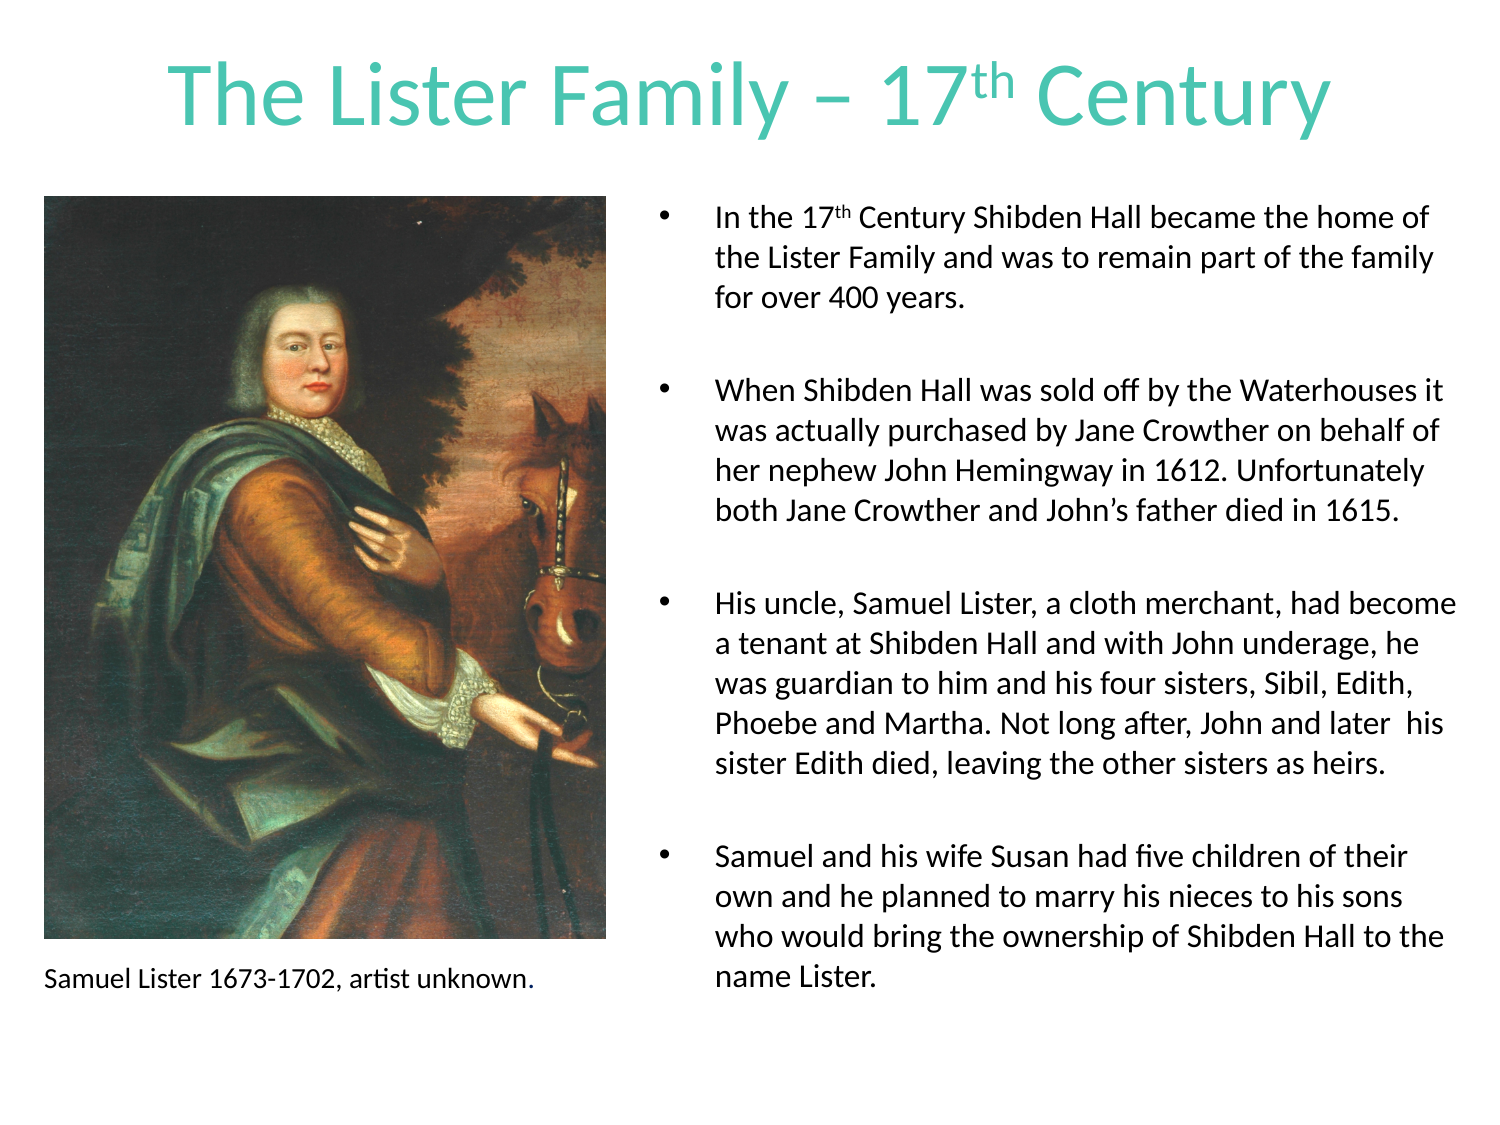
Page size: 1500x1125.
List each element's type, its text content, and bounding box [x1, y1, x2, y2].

title The Lister Family – 17th Century [75, 0, 1425, 183]
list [43, 195, 607, 939]
text_box Samuel Lister 1673-1702, artist unknown. [29, 952, 561, 1002]
list In the 17th Century Shibden Hall became the home of the Lister Family and was to remain part of the family for over 400 years. When Shibden Hall was sold off by the Waterhouses it was actually purchased by Jane Crowther on behalf of her nephew John Hemingway in 1612. Unfortunately both Jane Crowther and John’s father died in 1615. His uncle, Samuel Lister, a cloth merchant, had become a tenant at Shibden Hall and with John underage, he was guardian to him and his four sisters, Sibil, Edith, Phoebe and Martha. Not long after, John and later his sister Edith died, leaving the other sisters as heirs. Samuel and his wife Susan had five children of their own and he planned to marry his nieces to his sons who would bring the ownership of Shibden Hall to the name Lister. [643, 187, 1483, 1049]
